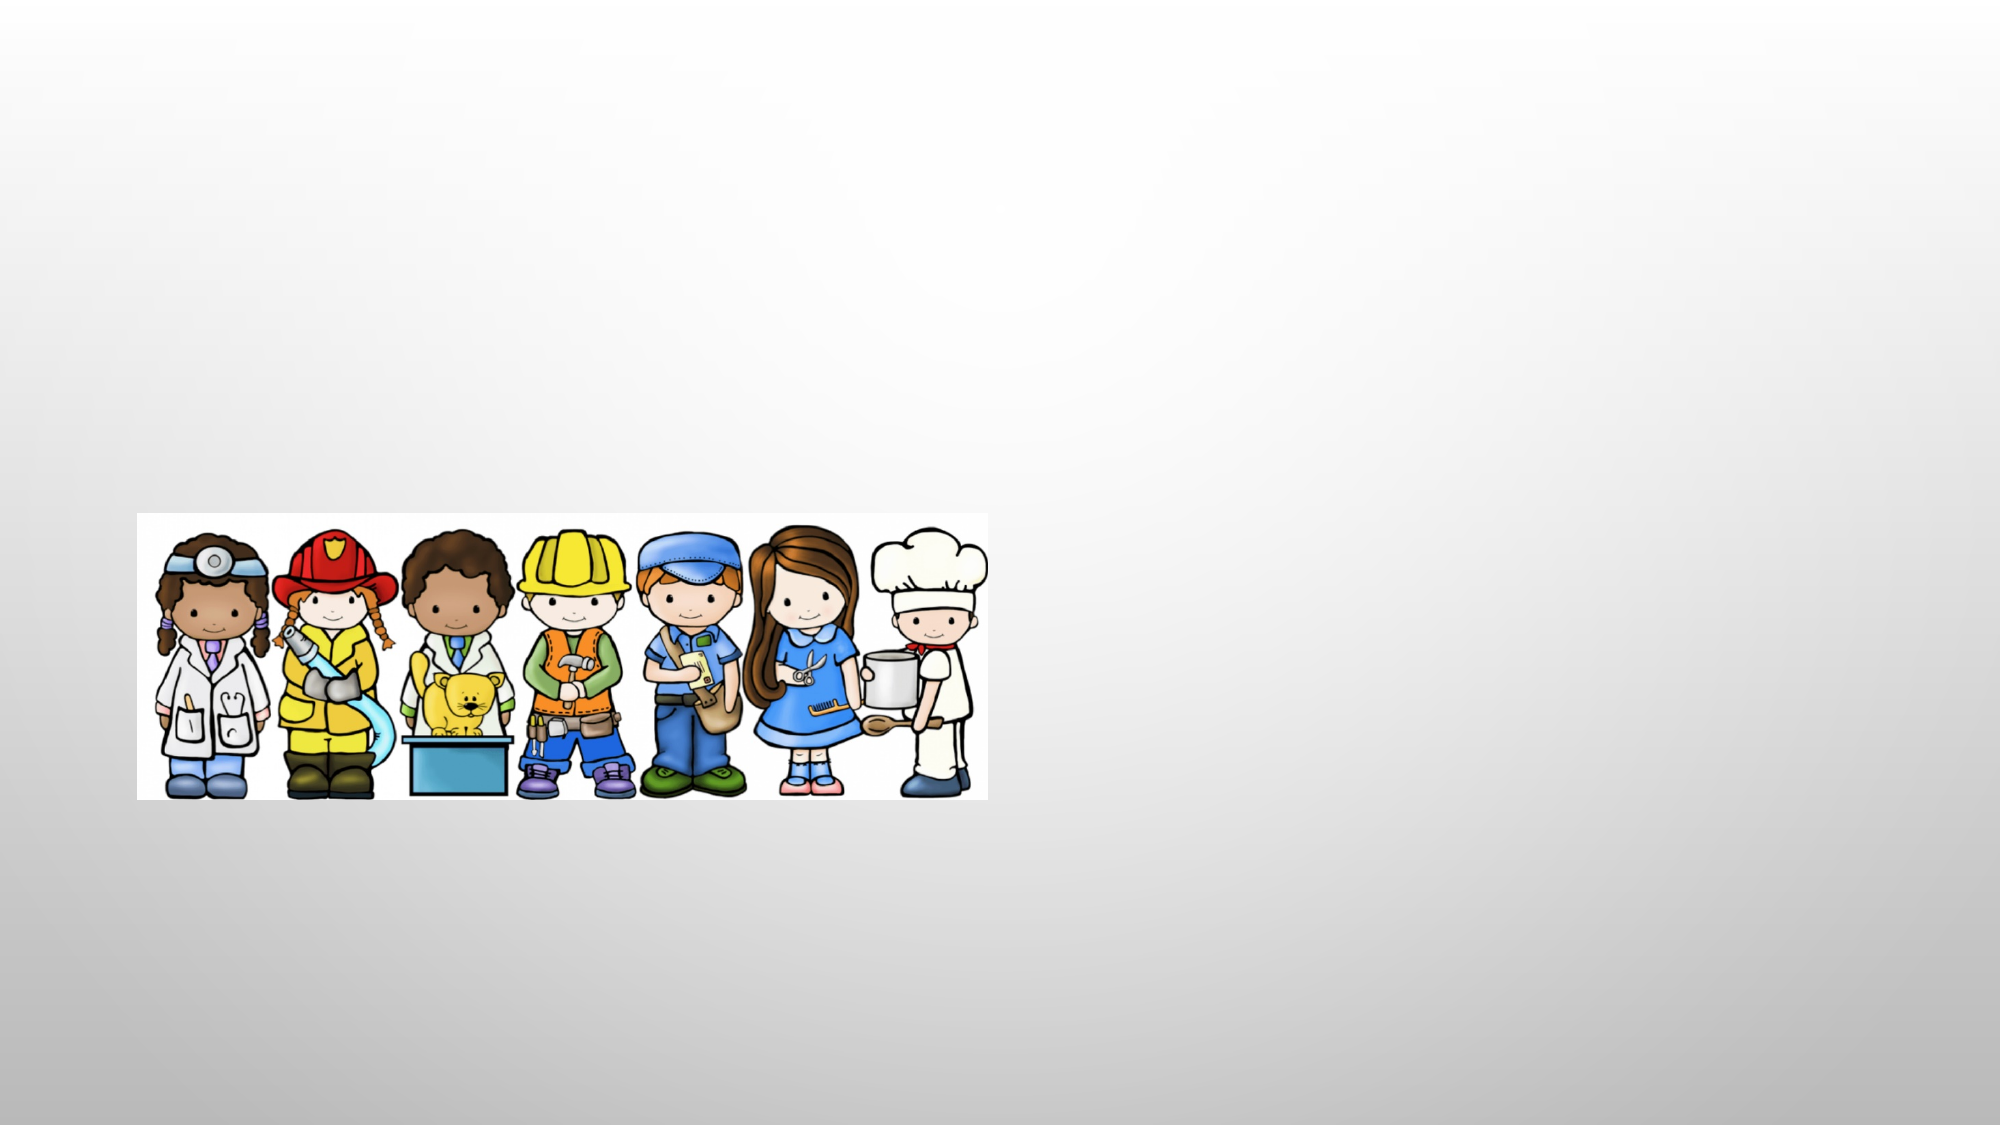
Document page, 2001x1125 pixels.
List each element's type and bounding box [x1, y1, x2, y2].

list [137, 512, 988, 800]
picture [0, 0, 2000, 1125]
